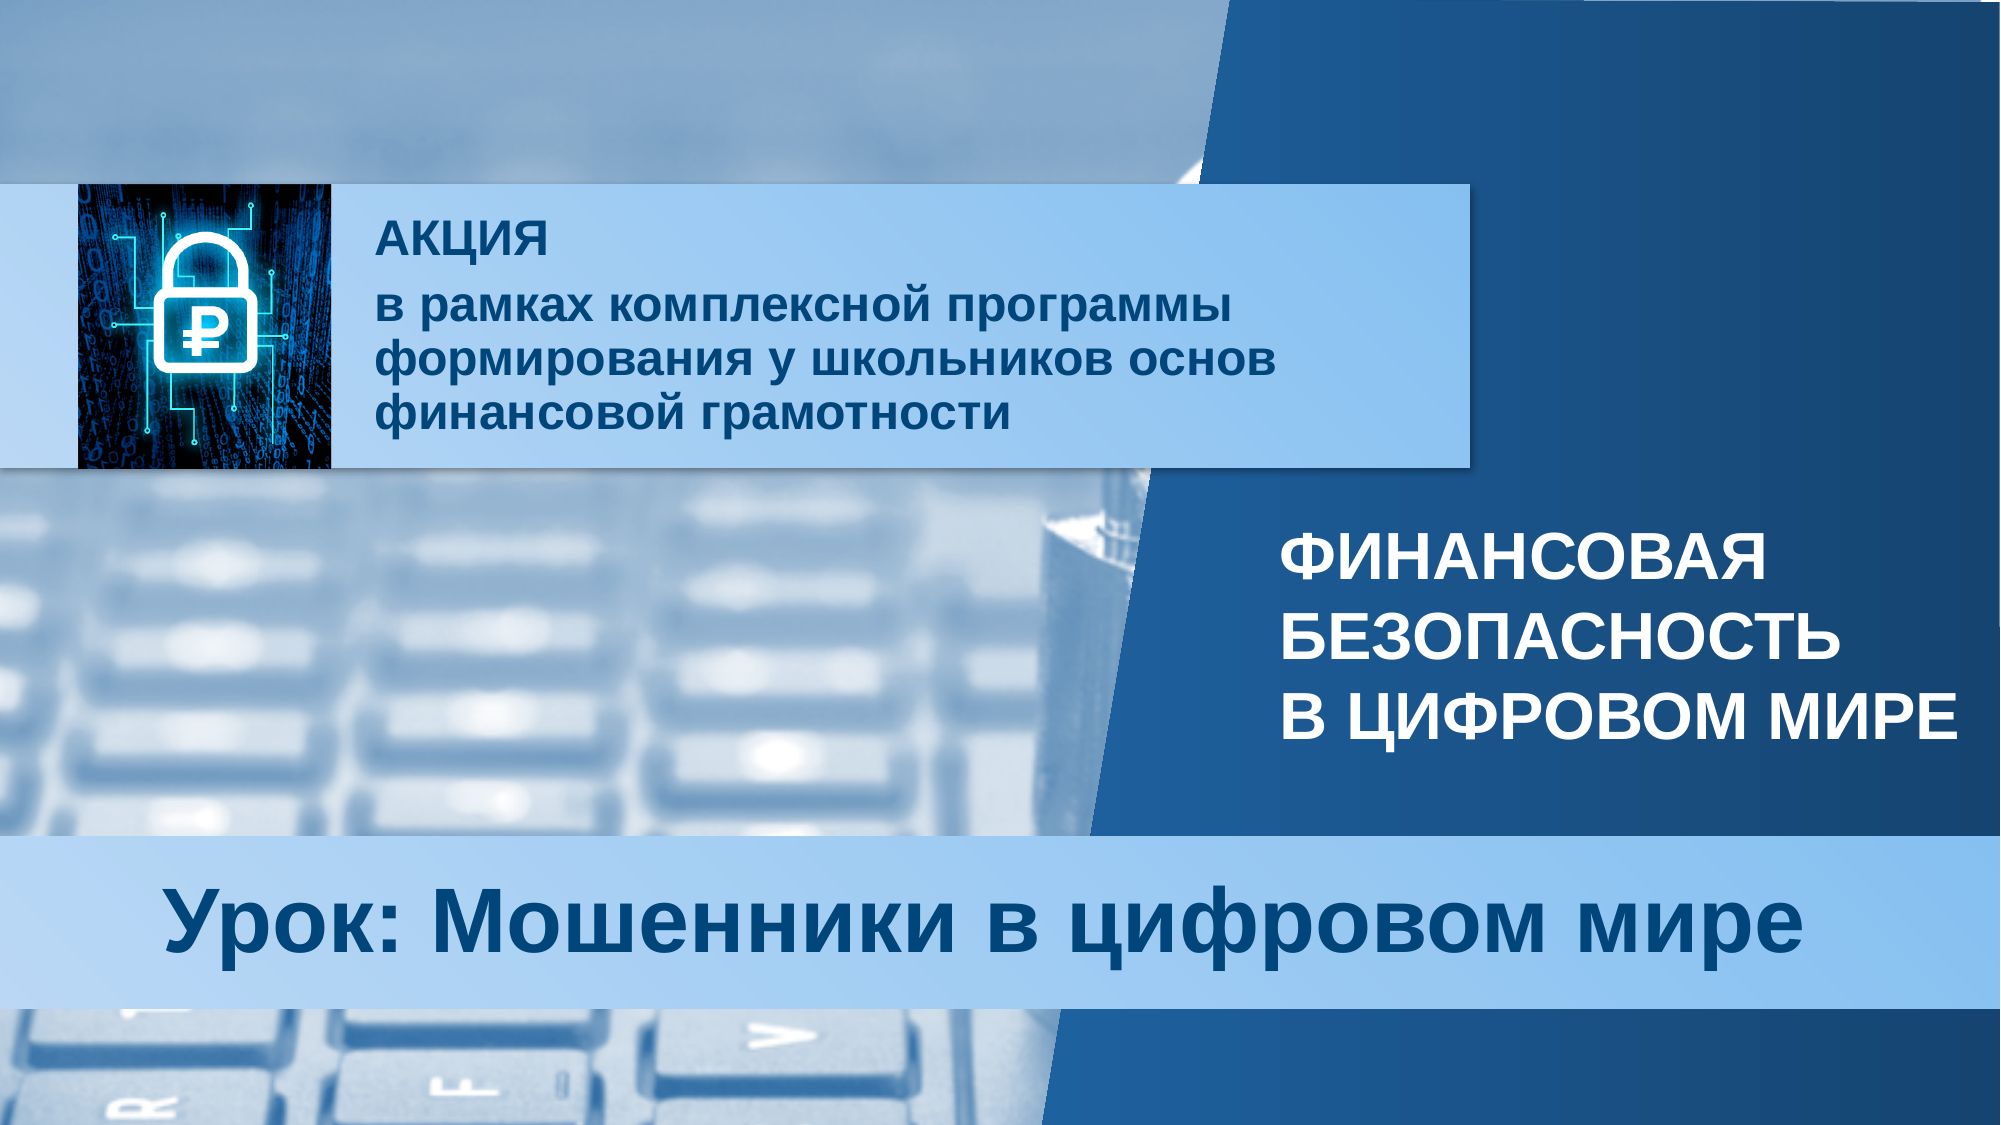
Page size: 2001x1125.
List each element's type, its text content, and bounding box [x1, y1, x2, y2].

text_box ФИНАНСОВАЯ БЕЗОПАСНОСТЬ В ЦИФРОВОМ МИРЕ [1992, 505, 2000, 761]
picture [0, 0, 1987, 1125]
text_box Урок: Мошенники в цифровом мире [1992, 836, 2000, 1009]
text_box [1990, 1, 2000, 505]
text_box [1992, 1009, 2000, 1125]
text_box [1992, 761, 2000, 836]
